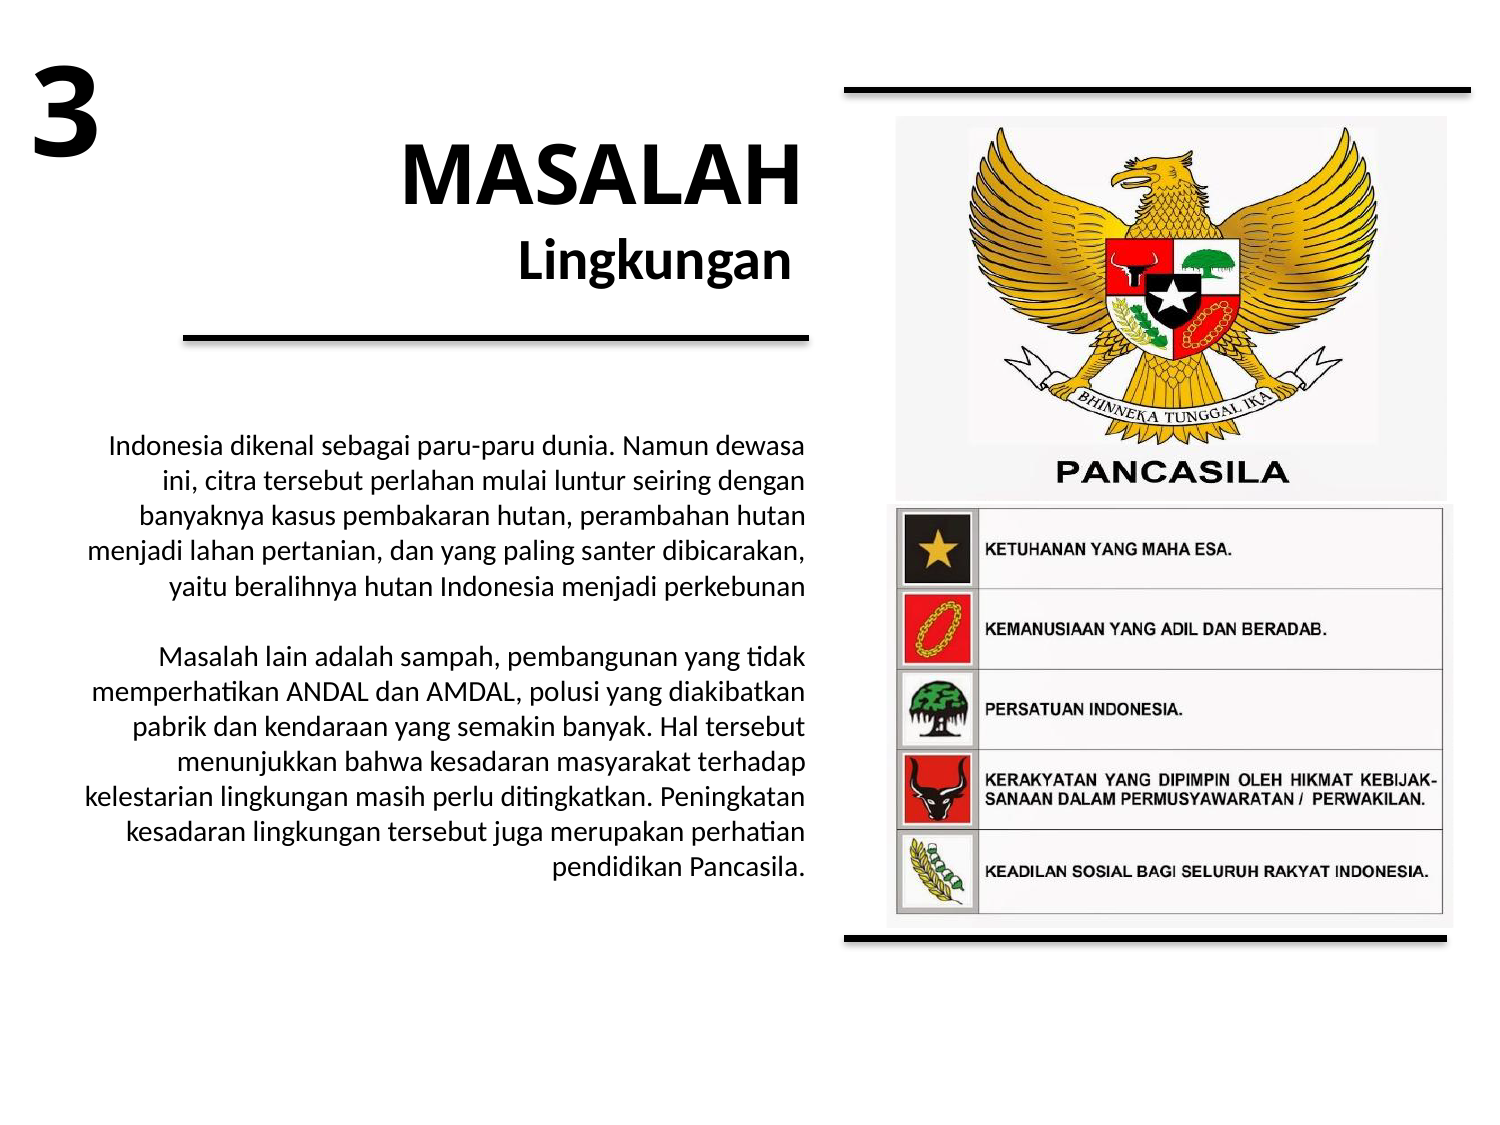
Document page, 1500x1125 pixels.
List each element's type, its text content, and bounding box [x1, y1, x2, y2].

picture [886, 503, 1454, 928]
title MASALAH Lingkungan Indonesia dikenal sebagai paru-paru dunia. Namun dewasa ini, citra tersebut perlahan mulai luntur seiring dengan banyaknya kasus pembakaran hutan, perambahan hutan menjadi lahan pertanian, dan yang paling santer dibicarakan, yaitu beralihnya hutan Indonesia menjadi perkebunan Masalah lain adalah sampah, pembangunan yang tidak memperhatikan ANDAL dan AMDAL, polusi yang diakibatkan pabrik dan kendaraan yang semakin banyak. Hal tersebut menunjukkan bahwa kesadaran masyarakat terhadap kelestarian lingkungan masih perlu ditingkatkan. Peningkatan kesadaran lingkungan tersebut juga merupakan perhatian pendidikan Pancasila. [59, 66, 821, 938]
text_box 3 [15, 24, 117, 190]
picture [895, 116, 1448, 501]
